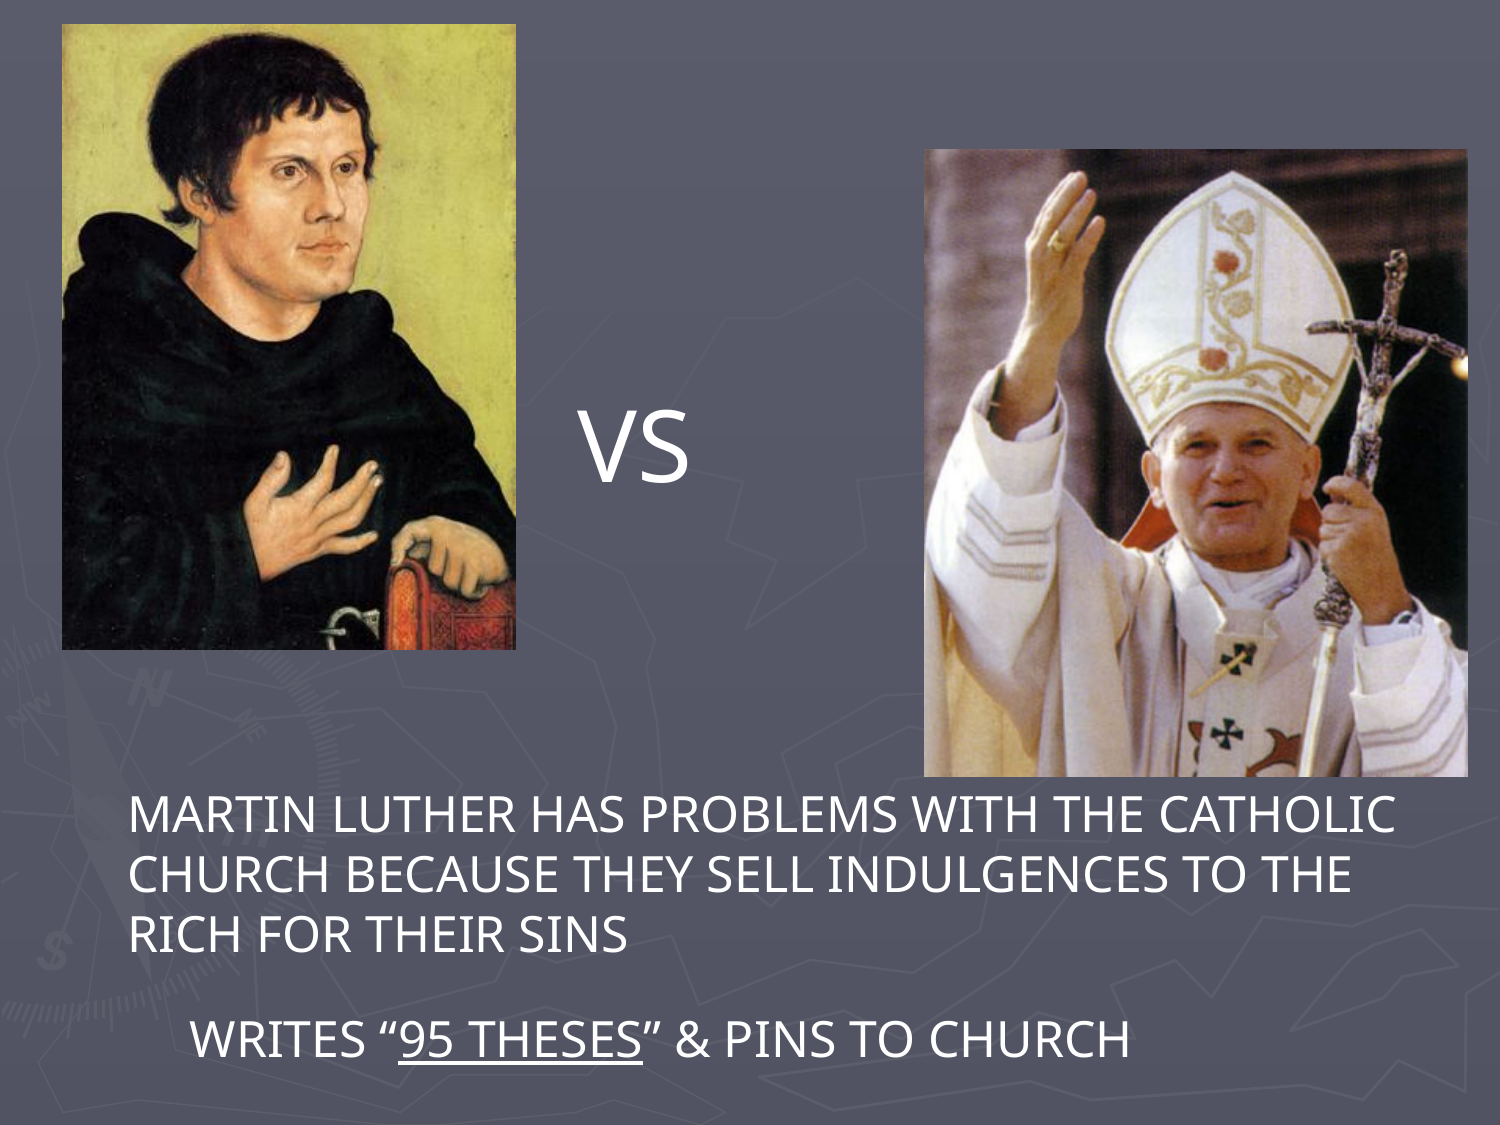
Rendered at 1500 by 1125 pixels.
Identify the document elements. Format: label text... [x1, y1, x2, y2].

picture [924, 149, 1468, 777]
text_box VS [562, 375, 763, 510]
text_box WRITES “95 THESES” & PINS TO CHURCH [174, 999, 1288, 1075]
picture [62, 24, 516, 650]
text_box MARTIN LUTHER HAS PROBLEMS WITH THE CATHOLIC CHURCH BECAUSE THEY SELL INDULGENCES TO THE RICH FOR THEIR SINS [112, 774, 1463, 970]
